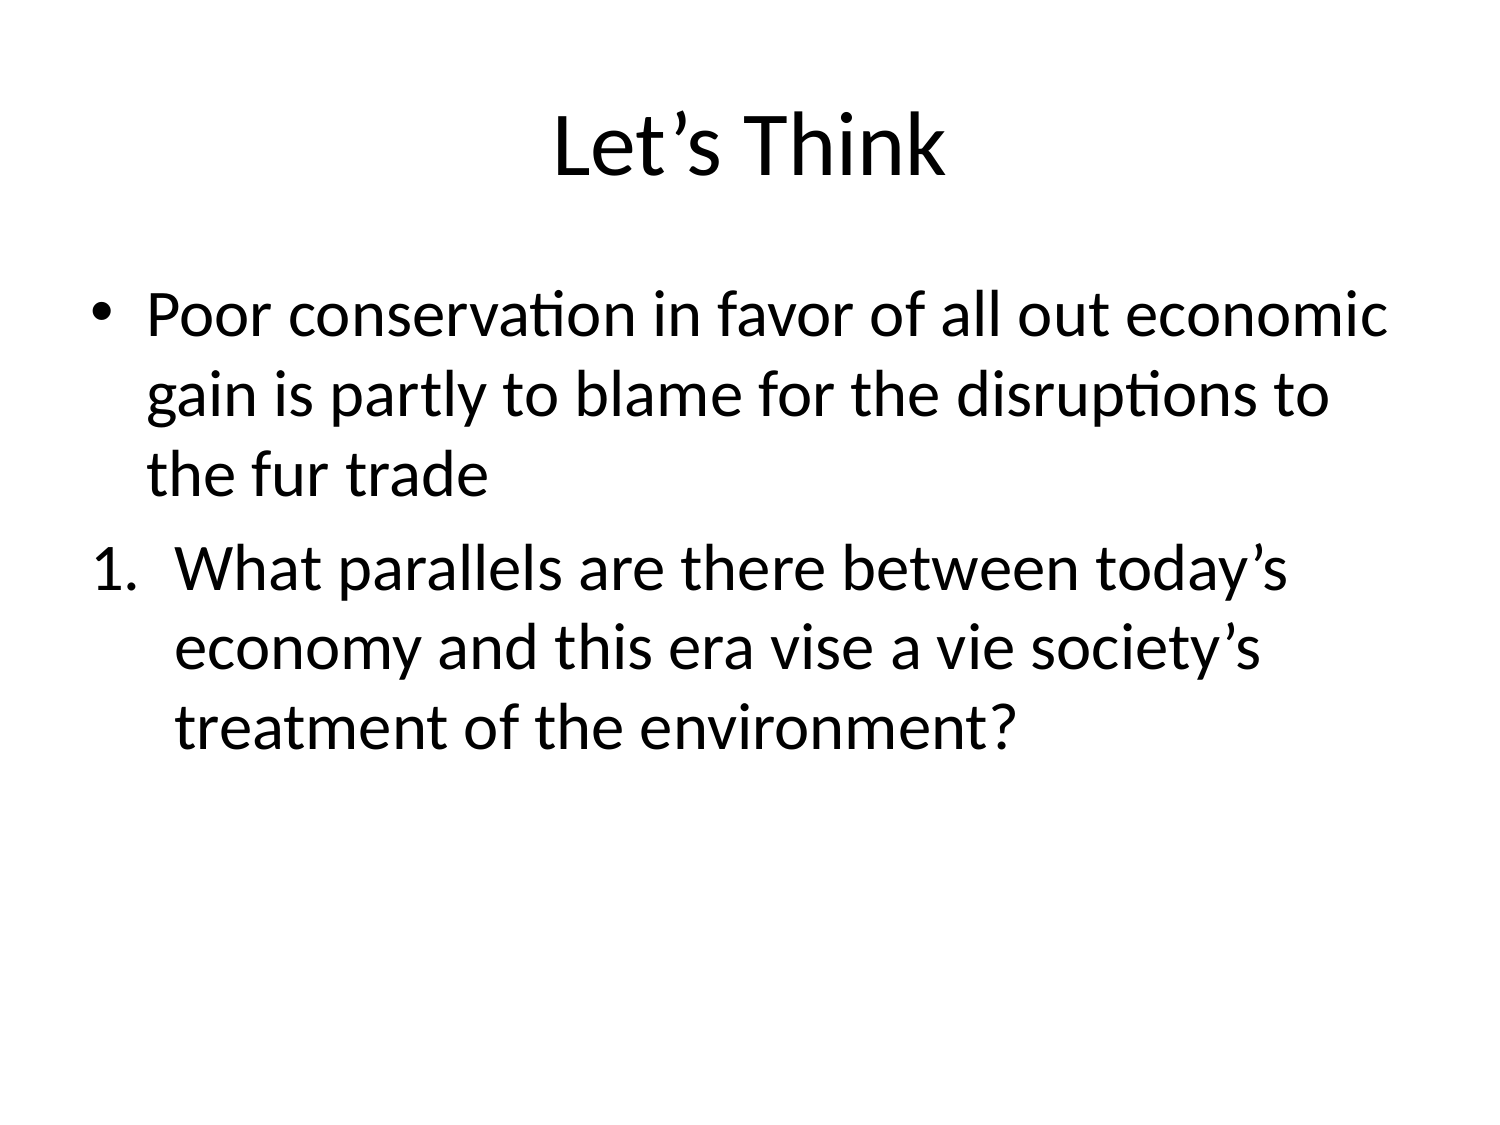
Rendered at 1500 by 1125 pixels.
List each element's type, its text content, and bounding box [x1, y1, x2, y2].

title Let’s Think [75, 45, 1425, 233]
list Poor conservation in favor of all out economic gain is partly to blame for the disruptions to the fur trade What parallels are there between today’s economy and this era vise a vie society’s treatment of the environment? [75, 262, 1425, 1005]
